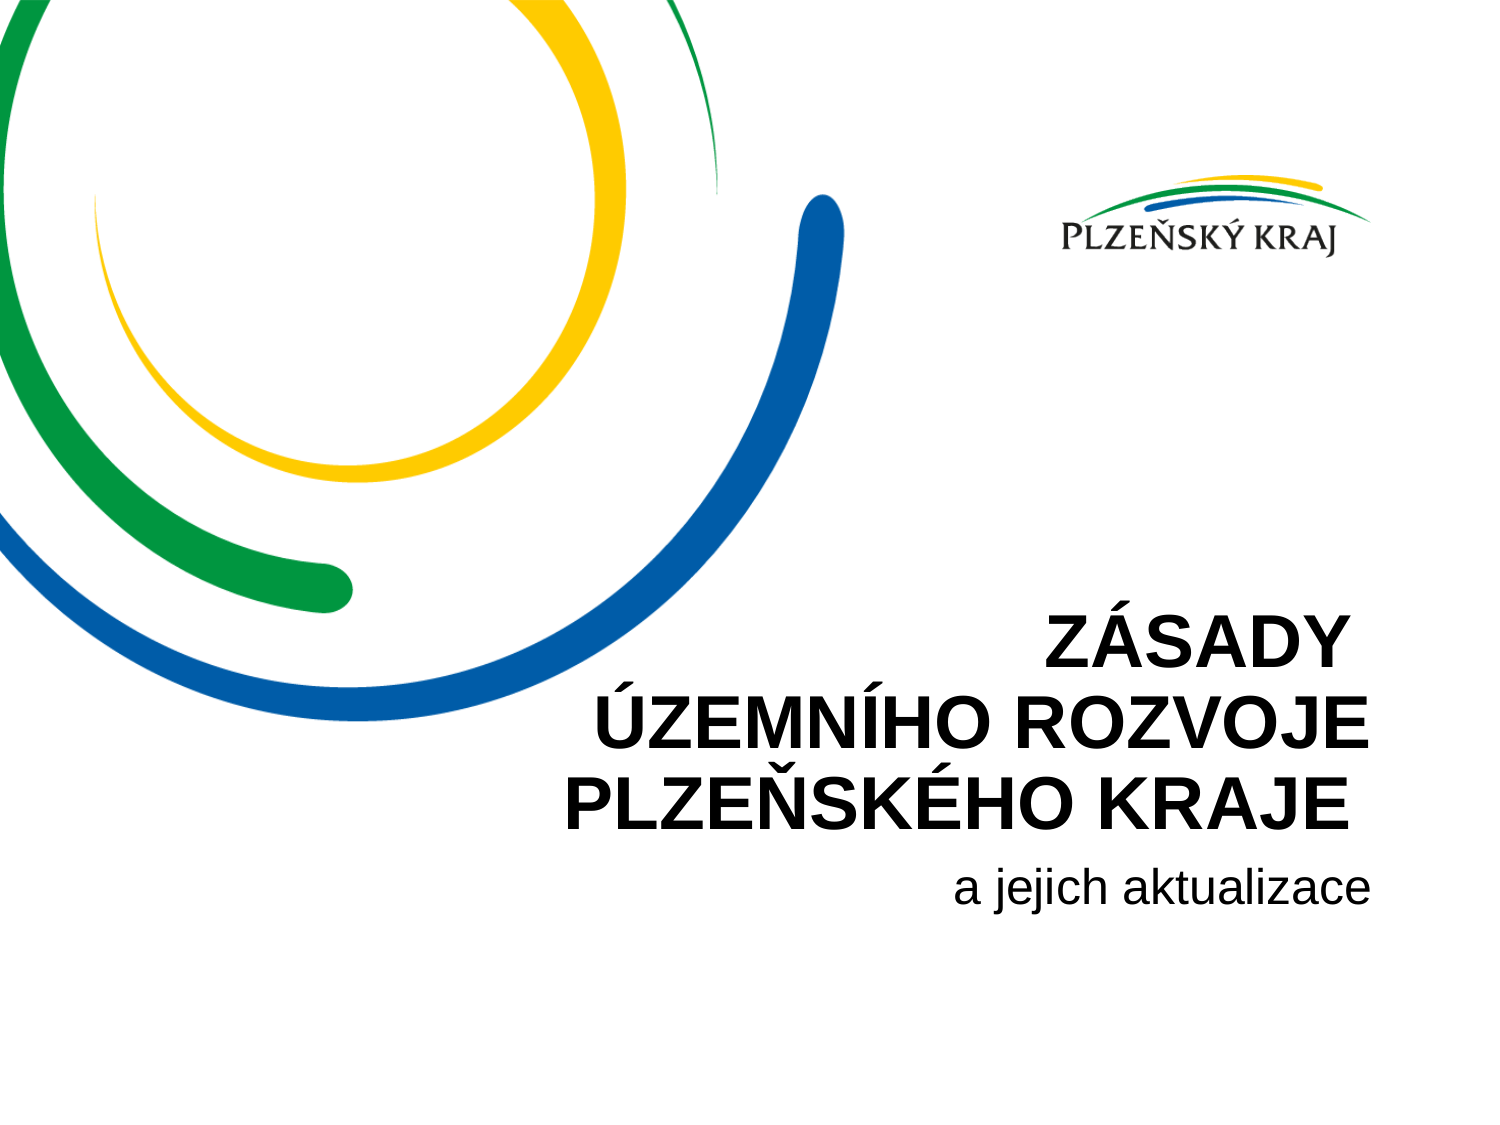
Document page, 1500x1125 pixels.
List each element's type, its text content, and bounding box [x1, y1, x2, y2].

subtitle a jejich aktualizace [262, 853, 1388, 988]
picture [0, 0, 1500, 1125]
title ZÁSADY ÚZEMNÍHO ROZVOJE PLZEŇSKÉHO KRAJE [537, 565, 1388, 853]
